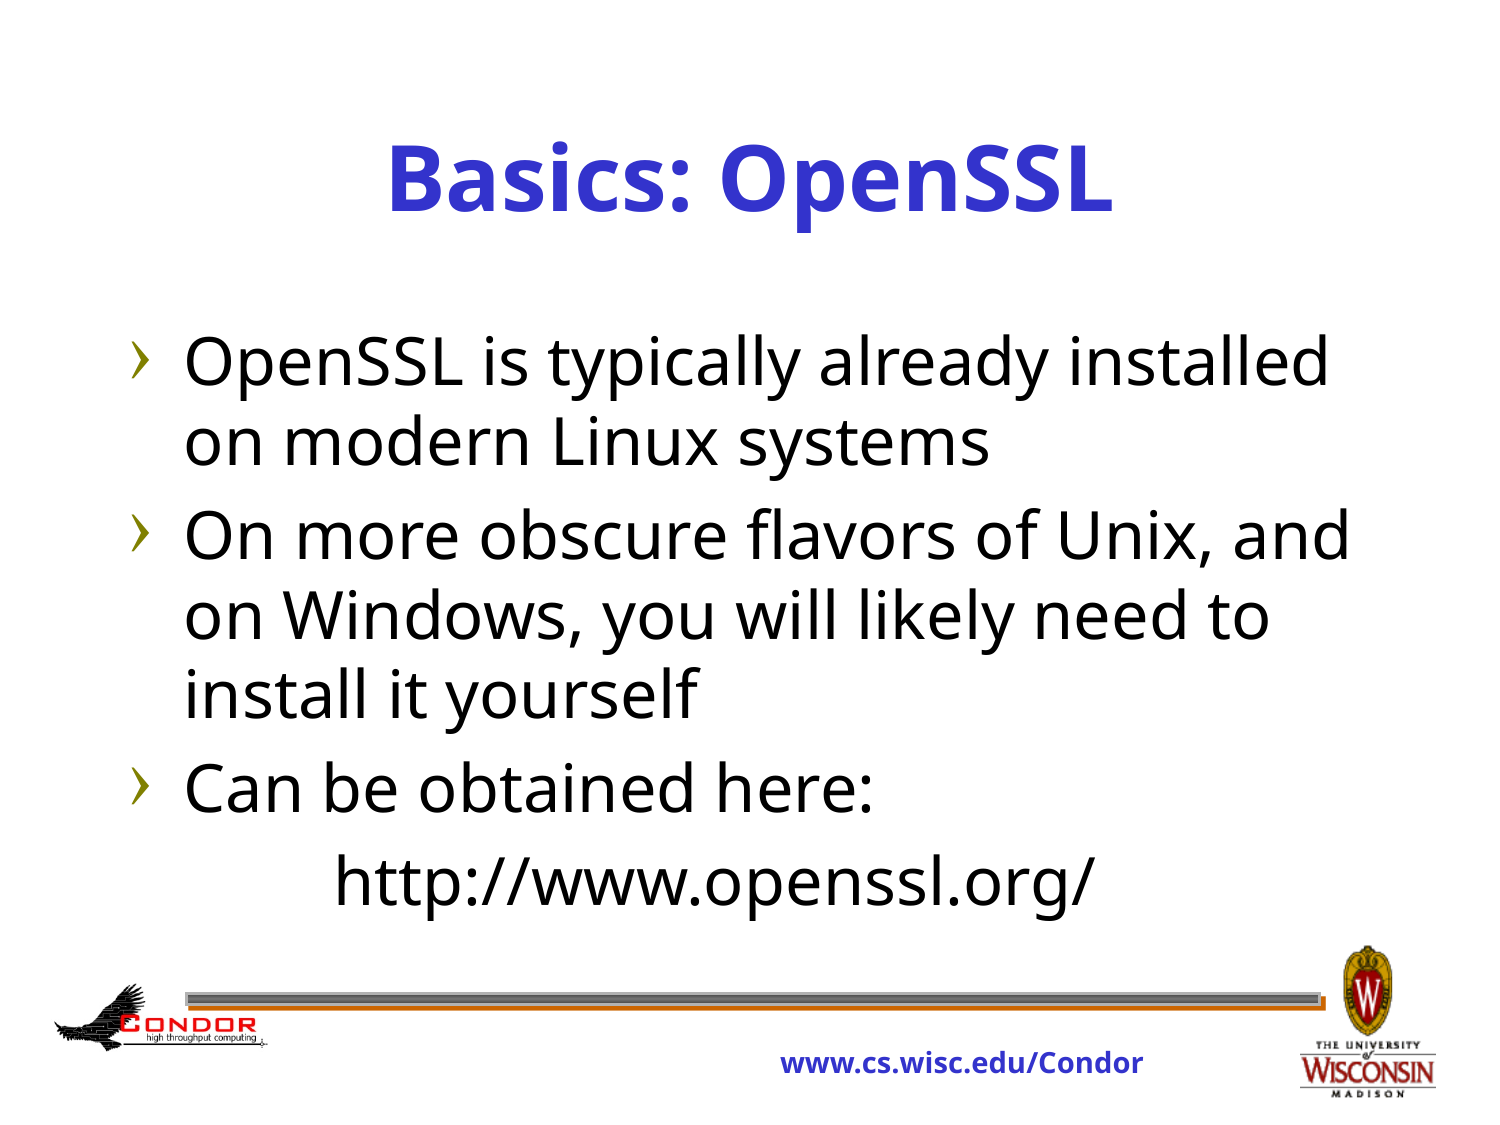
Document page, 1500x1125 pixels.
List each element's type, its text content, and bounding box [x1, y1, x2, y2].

picture [1300, 944, 1436, 1101]
picture [50, 980, 268, 1054]
title Basics: OpenSSL [112, 99, 1388, 251]
list OpenSSL is typically already installed on modern Linux systems On more obscure flavors of Unix, and on Windows, you will likely need to install it yourself Can be obtained here: http://www.openssl.org/ [112, 311, 1388, 926]
